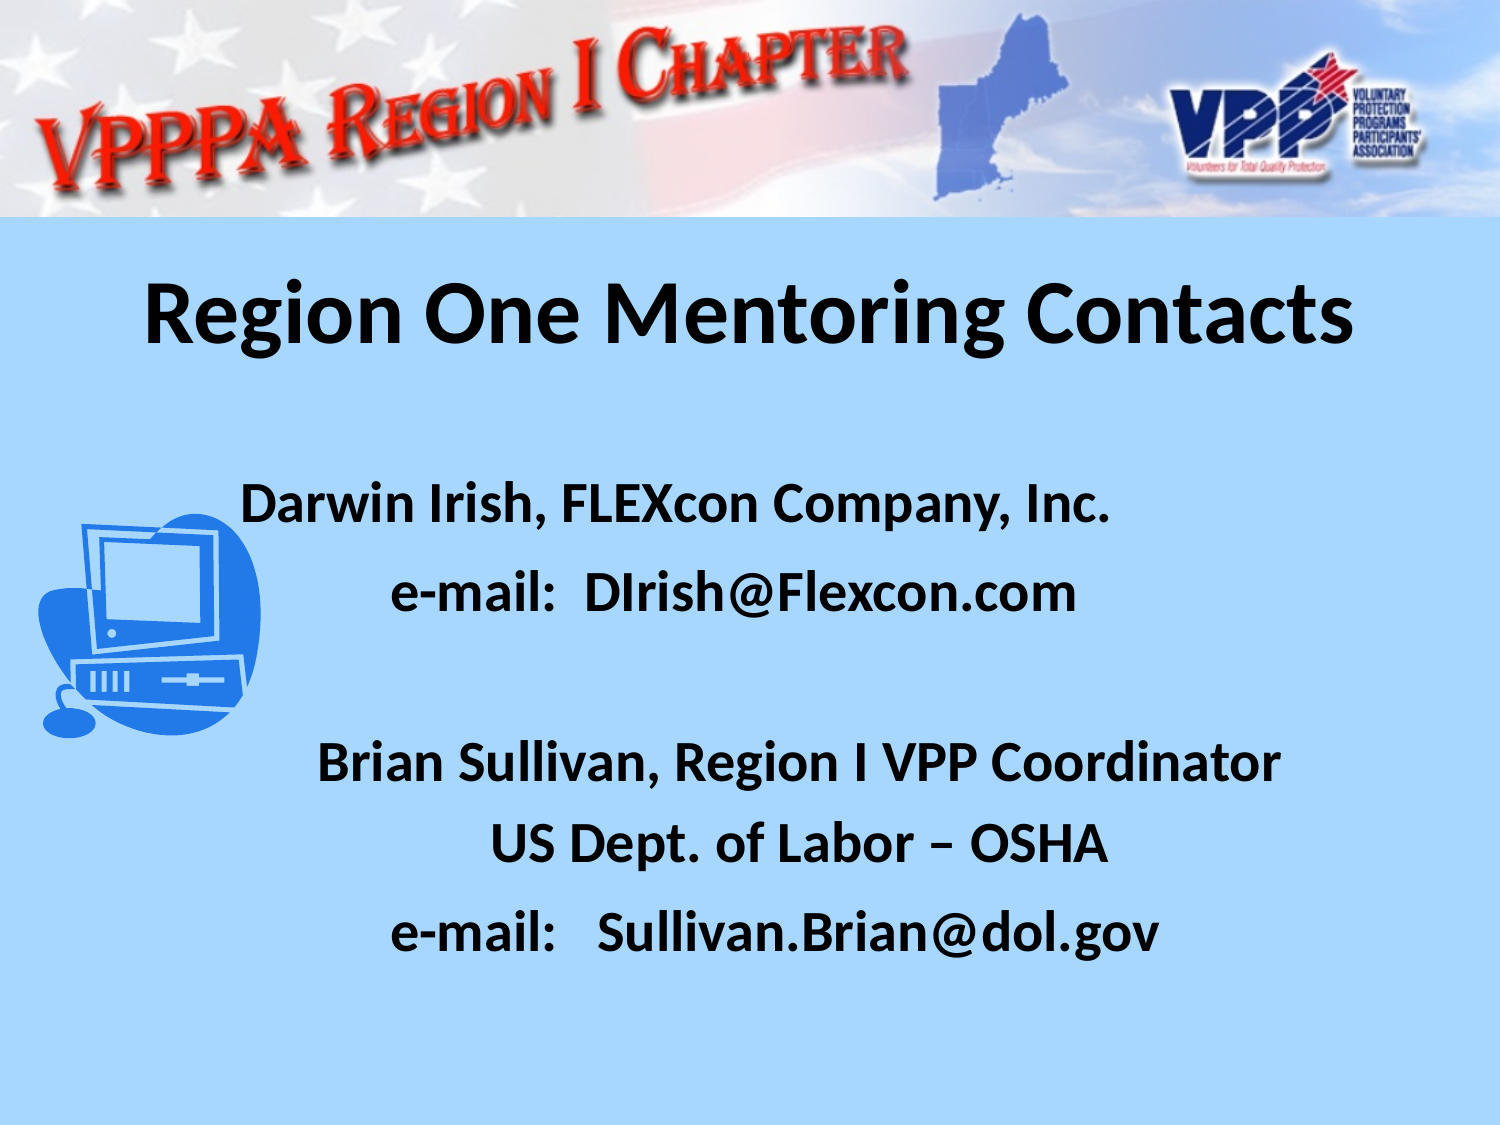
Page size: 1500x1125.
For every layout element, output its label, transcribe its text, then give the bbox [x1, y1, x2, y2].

subtitle Darwin Irish, FLEXcon Company, Inc. e-mail: DIrish@Flexcon.com Brian Sullivan, Region I VPP Coordinator US Dept. of Labor – OSHA e-mail: Sullivan.Brian@dol.gov [225, 450, 1375, 1063]
title Region One Mentoring Contacts [112, 226, 1388, 401]
picture [0, 0, 1500, 218]
picture [37, 512, 267, 739]
